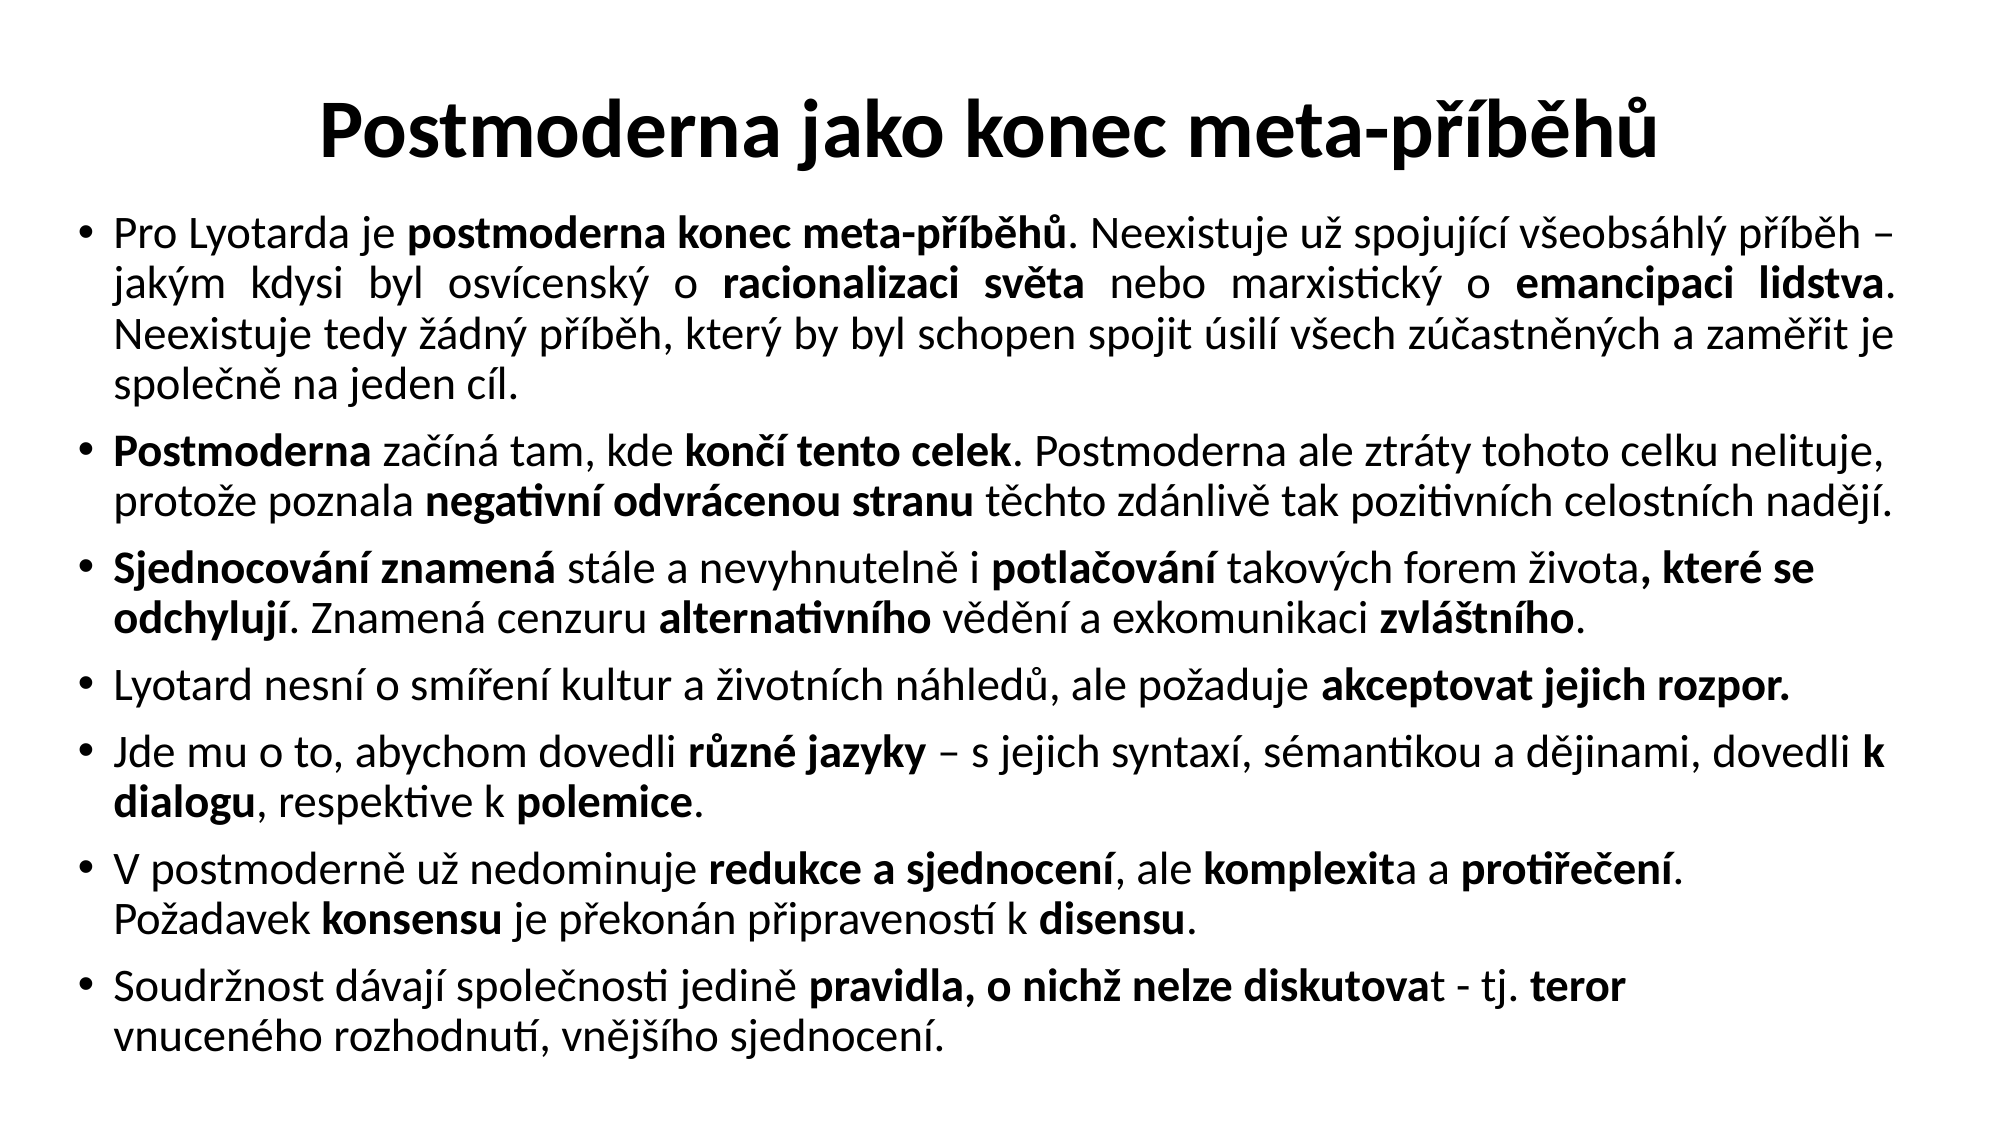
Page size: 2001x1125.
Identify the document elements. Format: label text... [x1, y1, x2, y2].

list Pro Lyotarda je postmoderna konec meta-příběhů. Neexistuje už spojující všeobsáhlý příběh – jakým kdysi byl osvícenský o racionalizaci světa nebo marxistický o emancipaci lidstva. Neexistuje tedy žádný příběh, který by byl schopen spojit úsilí všech zúčastněných a zaměřit je společně na jeden cíl. Postmoderna začíná tam, kde končí tento celek. Postmoderna ale ztráty tohoto celku nelituje, protože poznala negativní odvrácenou stranu těchto zdánlivě tak pozitivních celostních nadějí. Sjednocování znamená stále a nevyhnutelně i potlačování takových forem života, které se odchylují. Znamená cenzuru alternativního vědění a exkomunikaci zvláštního. Lyotard nesní o smíření kultur a životních náhledů, ale požaduje akceptovat jejich rozpor. Jde mu o to, abychom dovedli různé jazyky – s jejich syntaxí, sémantikou a dějinami, dovedli k dialogu, respektive k polemice. V postmoderně už nedominuje redukce a sjednocení, ale komplexita a protiřečení. Požadavek konsensu je překonán připraveností k disensu. Soudržnost dávají společnosti jedině pravidla, o nichž nelze diskutovat - tj. teror vnuceného rozhodnutí, vnějšího sjednocení. [63, 201, 1958, 1125]
title Postmoderna jako konec meta-příběhů [137, 21, 1863, 201]
